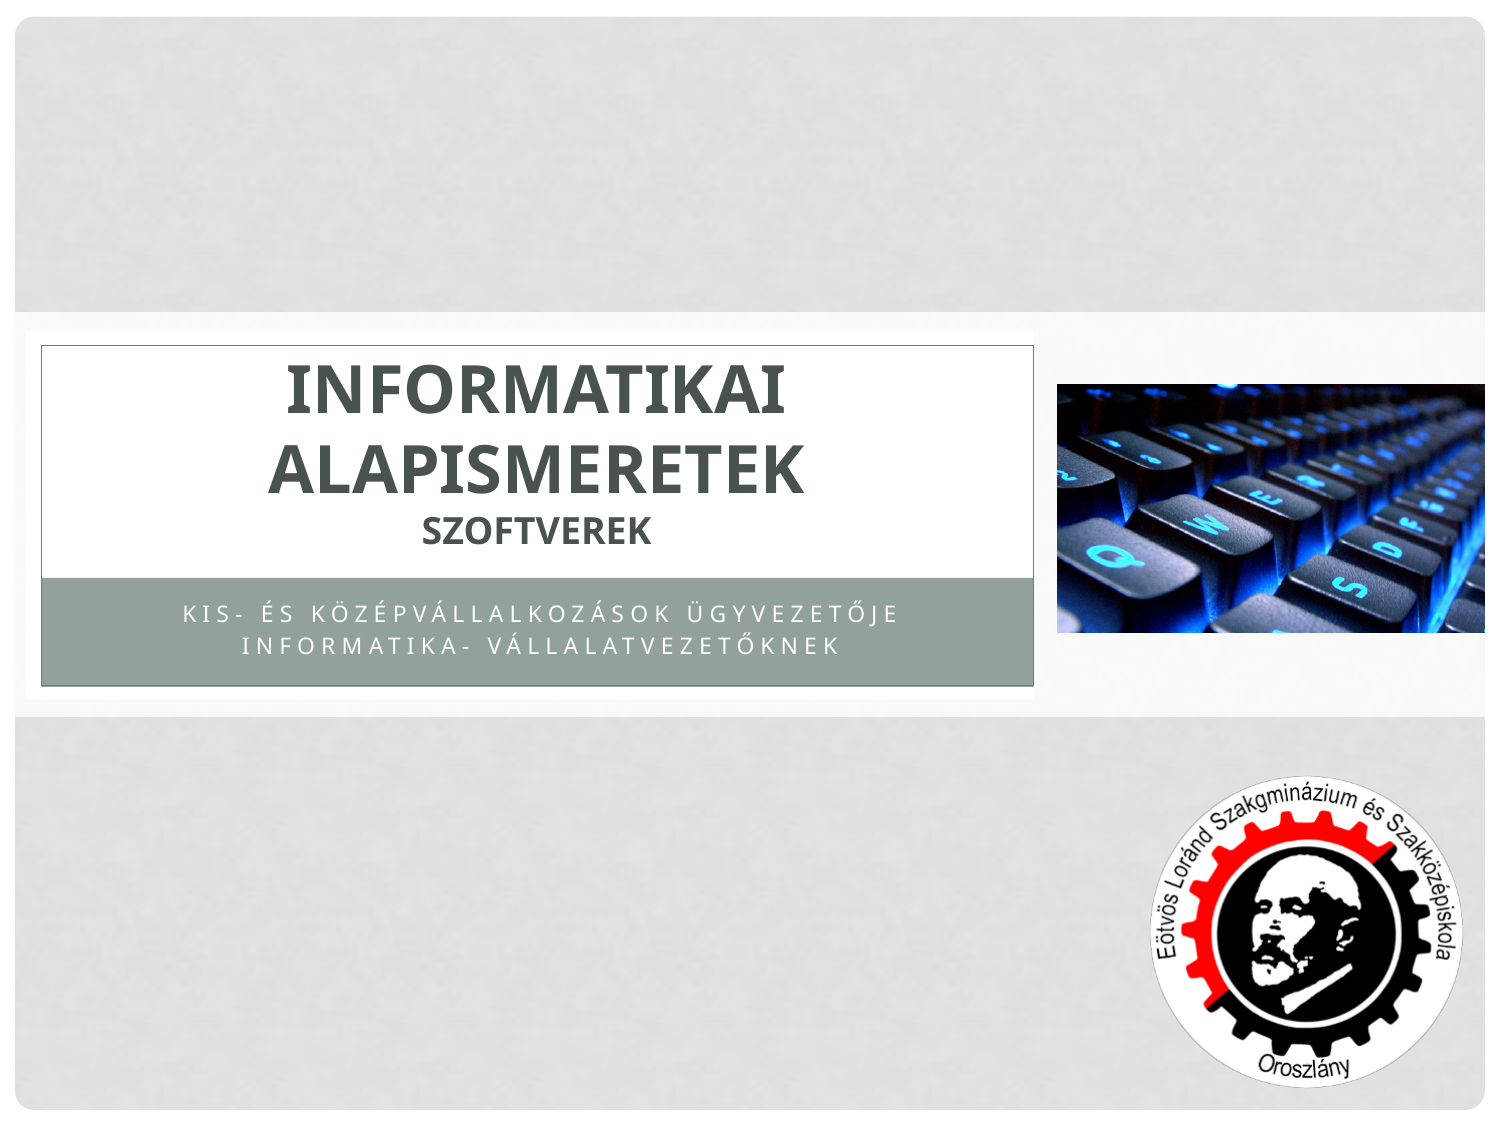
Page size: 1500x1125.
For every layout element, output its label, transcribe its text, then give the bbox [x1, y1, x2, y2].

subtitle Kis- és középvállalkozások ügyvezetője Informatika- vállalatvezetőknek [58, 592, 1022, 668]
picture [1149, 775, 1464, 1089]
picture [1057, 384, 1485, 633]
title Informatikai alapismeretek Szoftverek [52, 359, 1022, 560]
